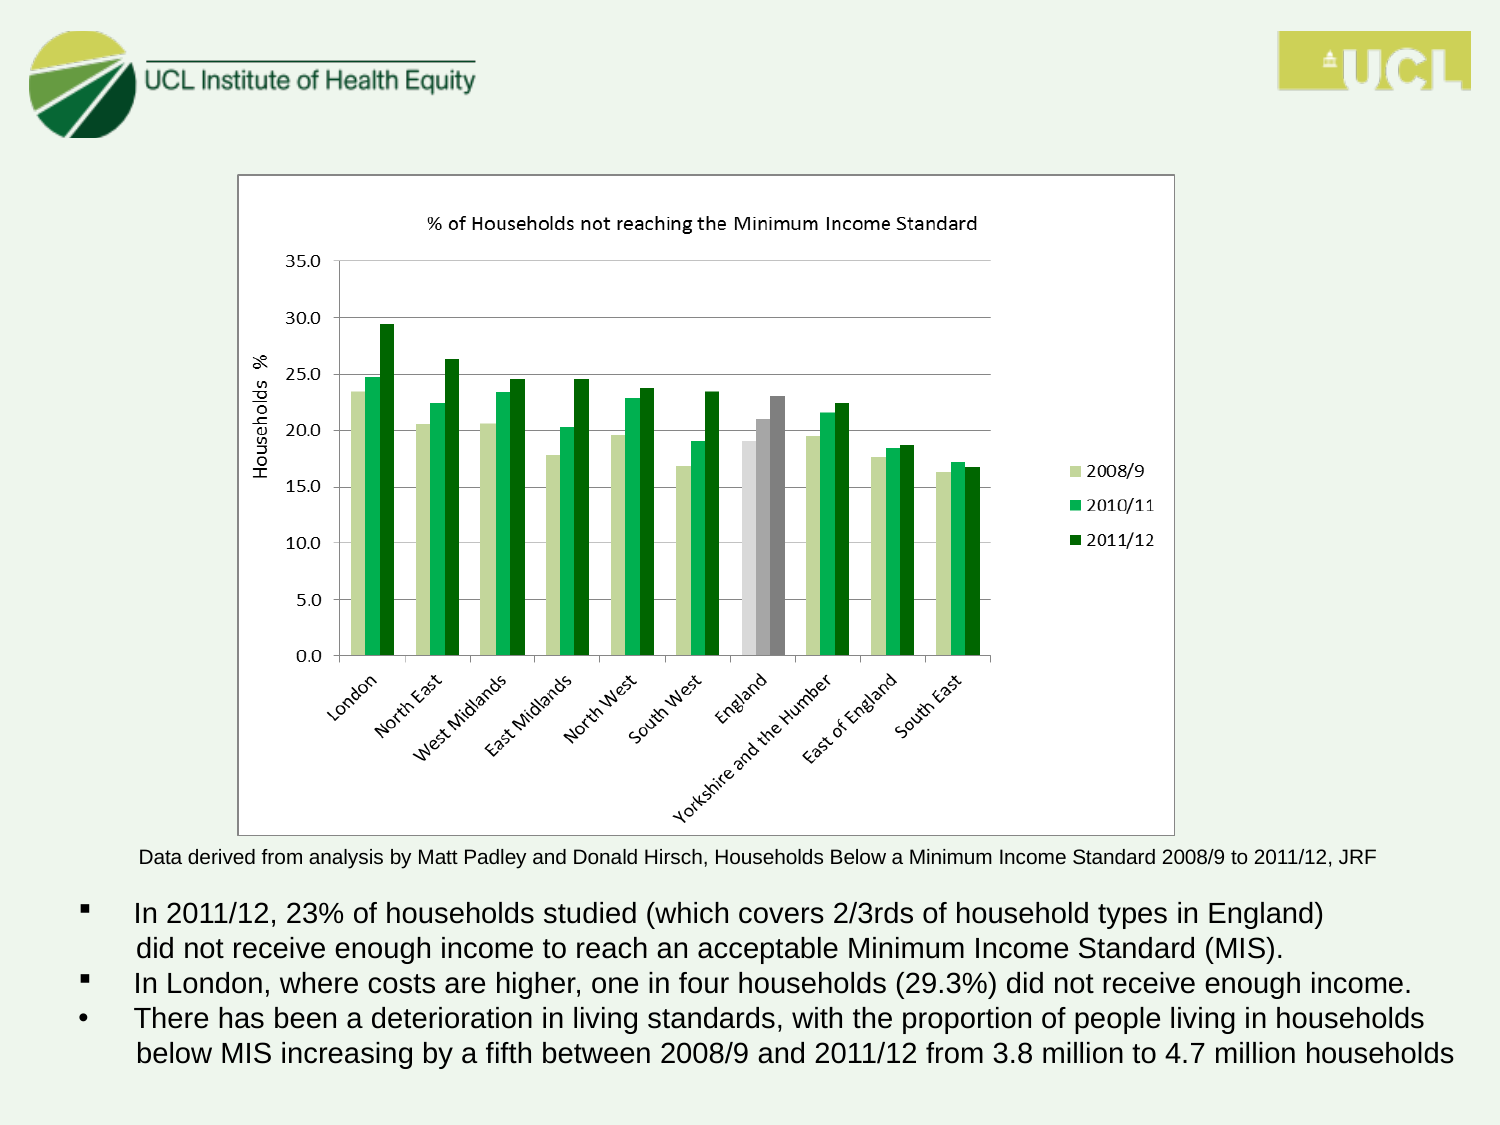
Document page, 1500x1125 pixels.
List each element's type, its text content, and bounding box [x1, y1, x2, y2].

text_box Data derived from analysis by Matt Padley and Donald Hirsch, Households Below a Minimum Income Standard 2008/9 to 2011/12, JRF [123, 835, 1393, 921]
text_box In 2011/12, 23% of households studied (which covers 2/3rds of household types in England) did not receive enough income to reach an acceptable Minimum Income Standard (MIS). In London, where costs are higher, one in four households (29.3%) did not receive enough income. There has been a deterioration in living standards, with the proportion of people living in households below MIS increasing by a fifth between 2008/9 and 2011/12 from 3.8 million to 4.7 million households [63, 887, 1472, 1077]
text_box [237, 174, 1176, 837]
